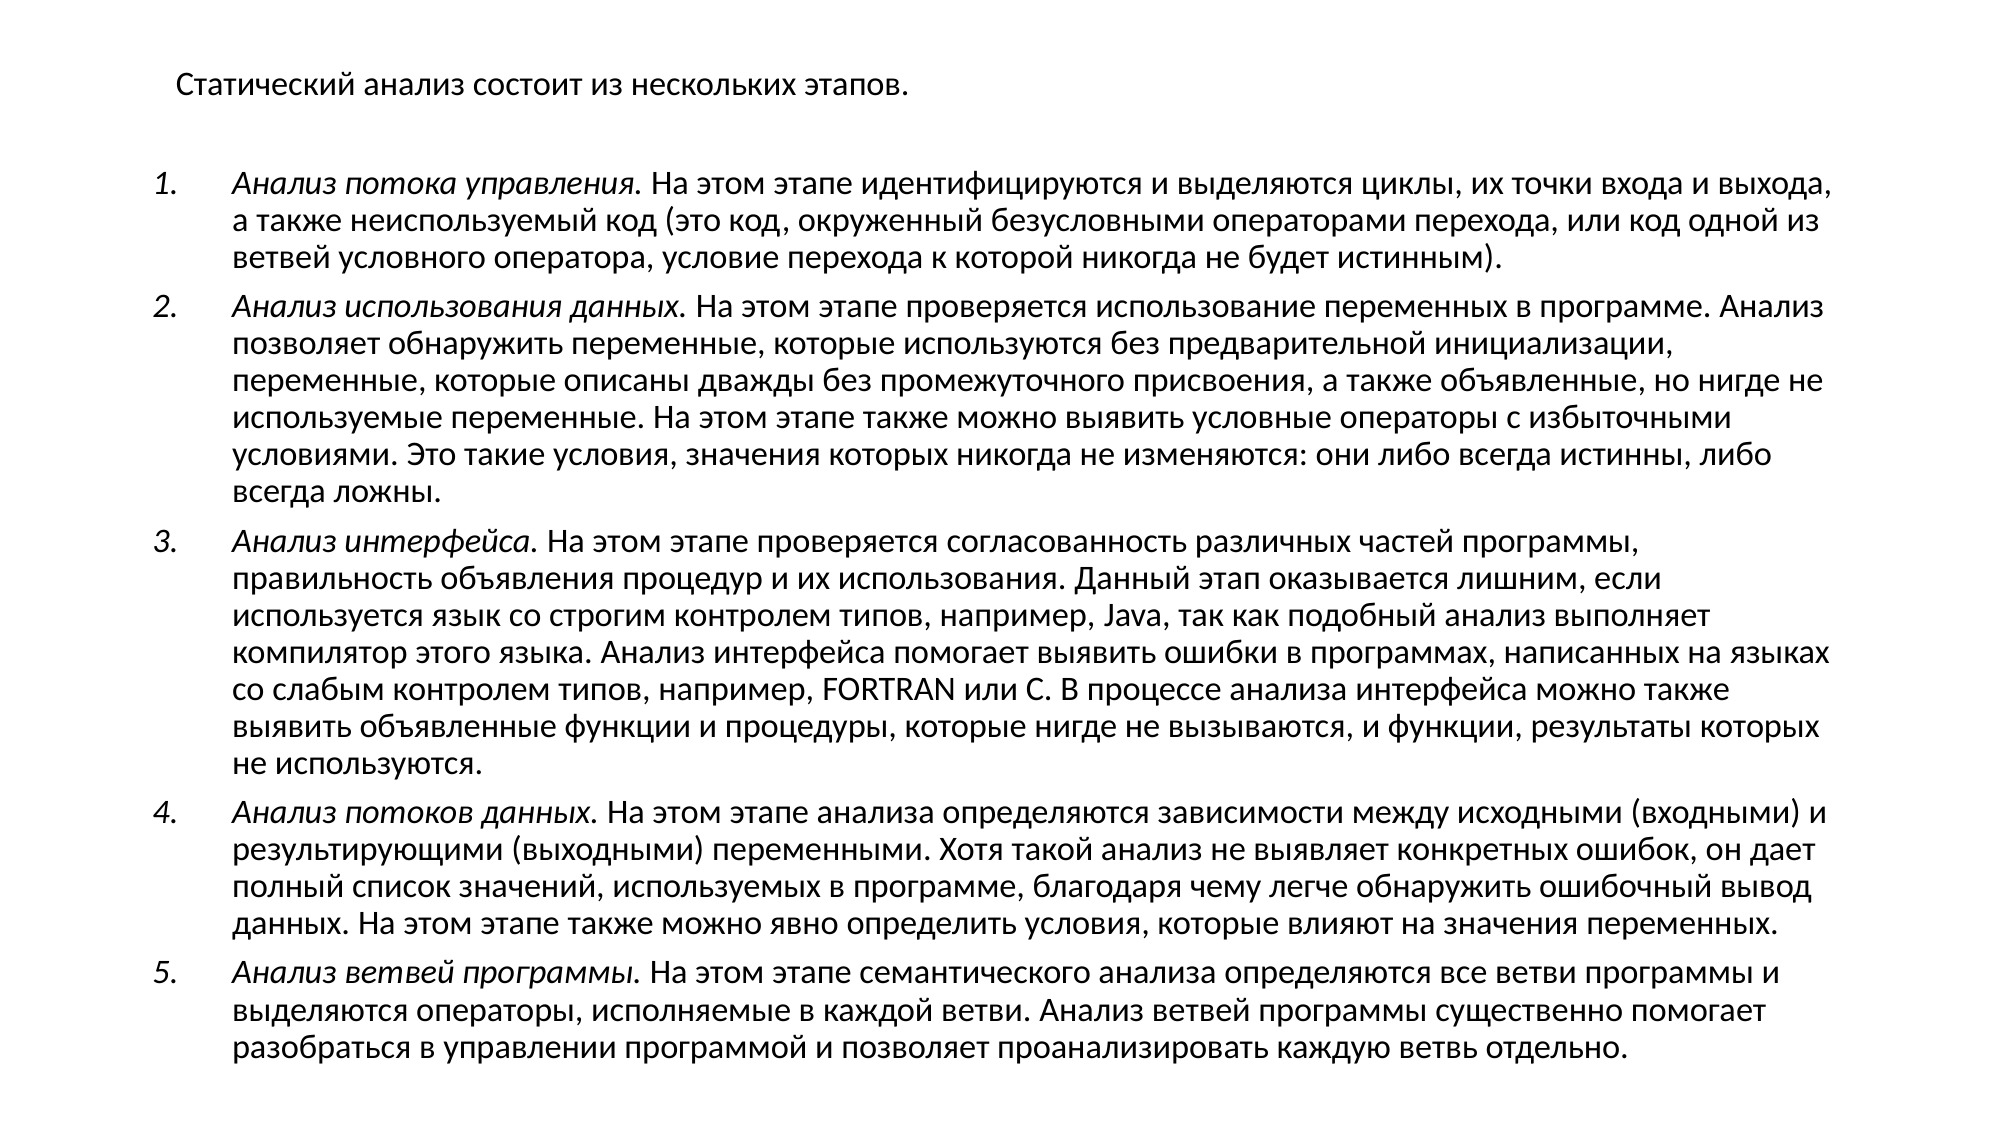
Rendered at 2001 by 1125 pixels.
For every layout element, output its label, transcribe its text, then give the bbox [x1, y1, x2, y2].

list Статический анализ состоит из нескольких этапов. Анализ потока управления. На этом этапе идентифицируются и выделяются циклы, их точки входа и выхода, а также неиспользуемый код (это код, окруженный безусловными операторами перехода, или код одной из ветвей условного оператора, условие перехода к которой никогда не будет истинным). Анализ использования данных. На этом этапе проверяется использование переменных в программе. Анализ позволяет обнаружить переменные, которые используются без предварительной инициализации, переменные, которые описаны дважды без промежуточного присвоения, а также объявленные, но нигде не используемые переменные. На этом этапе также можно выявить условные операторы с избыточными условиями. Это такие условия, значения которых никогда не изменяются: они либо всегда истинны, либо всегда ложны. Анализ интерфейса. На этом этапе проверяется согласованность различных частей программы, правильность объявления процедур и их использования. Данный этап оказывается лишним, если используется язык со строгим контролем типов, например, Java, так как подобный анализ выполняет компилятор этого языка. Анализ интерфейса помогает выявить ошибки в программах, написанных на языках со слабым контролем типов, например, FORTRAN или С. В процессе анализа интерфейса можно также выявить объявленные функции и процедуры, которые нигде не вызываются, и функции, результаты которых не используются. Анализ потоков данных. На этом этапе анализа определяются зависимости между исходными (входными) и результирующими (выходными) переменными. Хотя такой анализ не выявляет конкретных ошибок, он дает полный список значений, используемых в программе, благодаря чему легче обнаружить ошибочный вывод данных. На этом этапе также можно явно определить условия, которые влияют на значения переменных. Анализ ветвей программы. На этом этапе семантического анализа определяются все ветви программы и выделяются операторы, исполняемые в каждой ветви. Анализ ветвей программы существенно помогает разобраться в управлении программой и позволяет проанализировать каждую ветвь отдельно. [137, 58, 1863, 1102]
